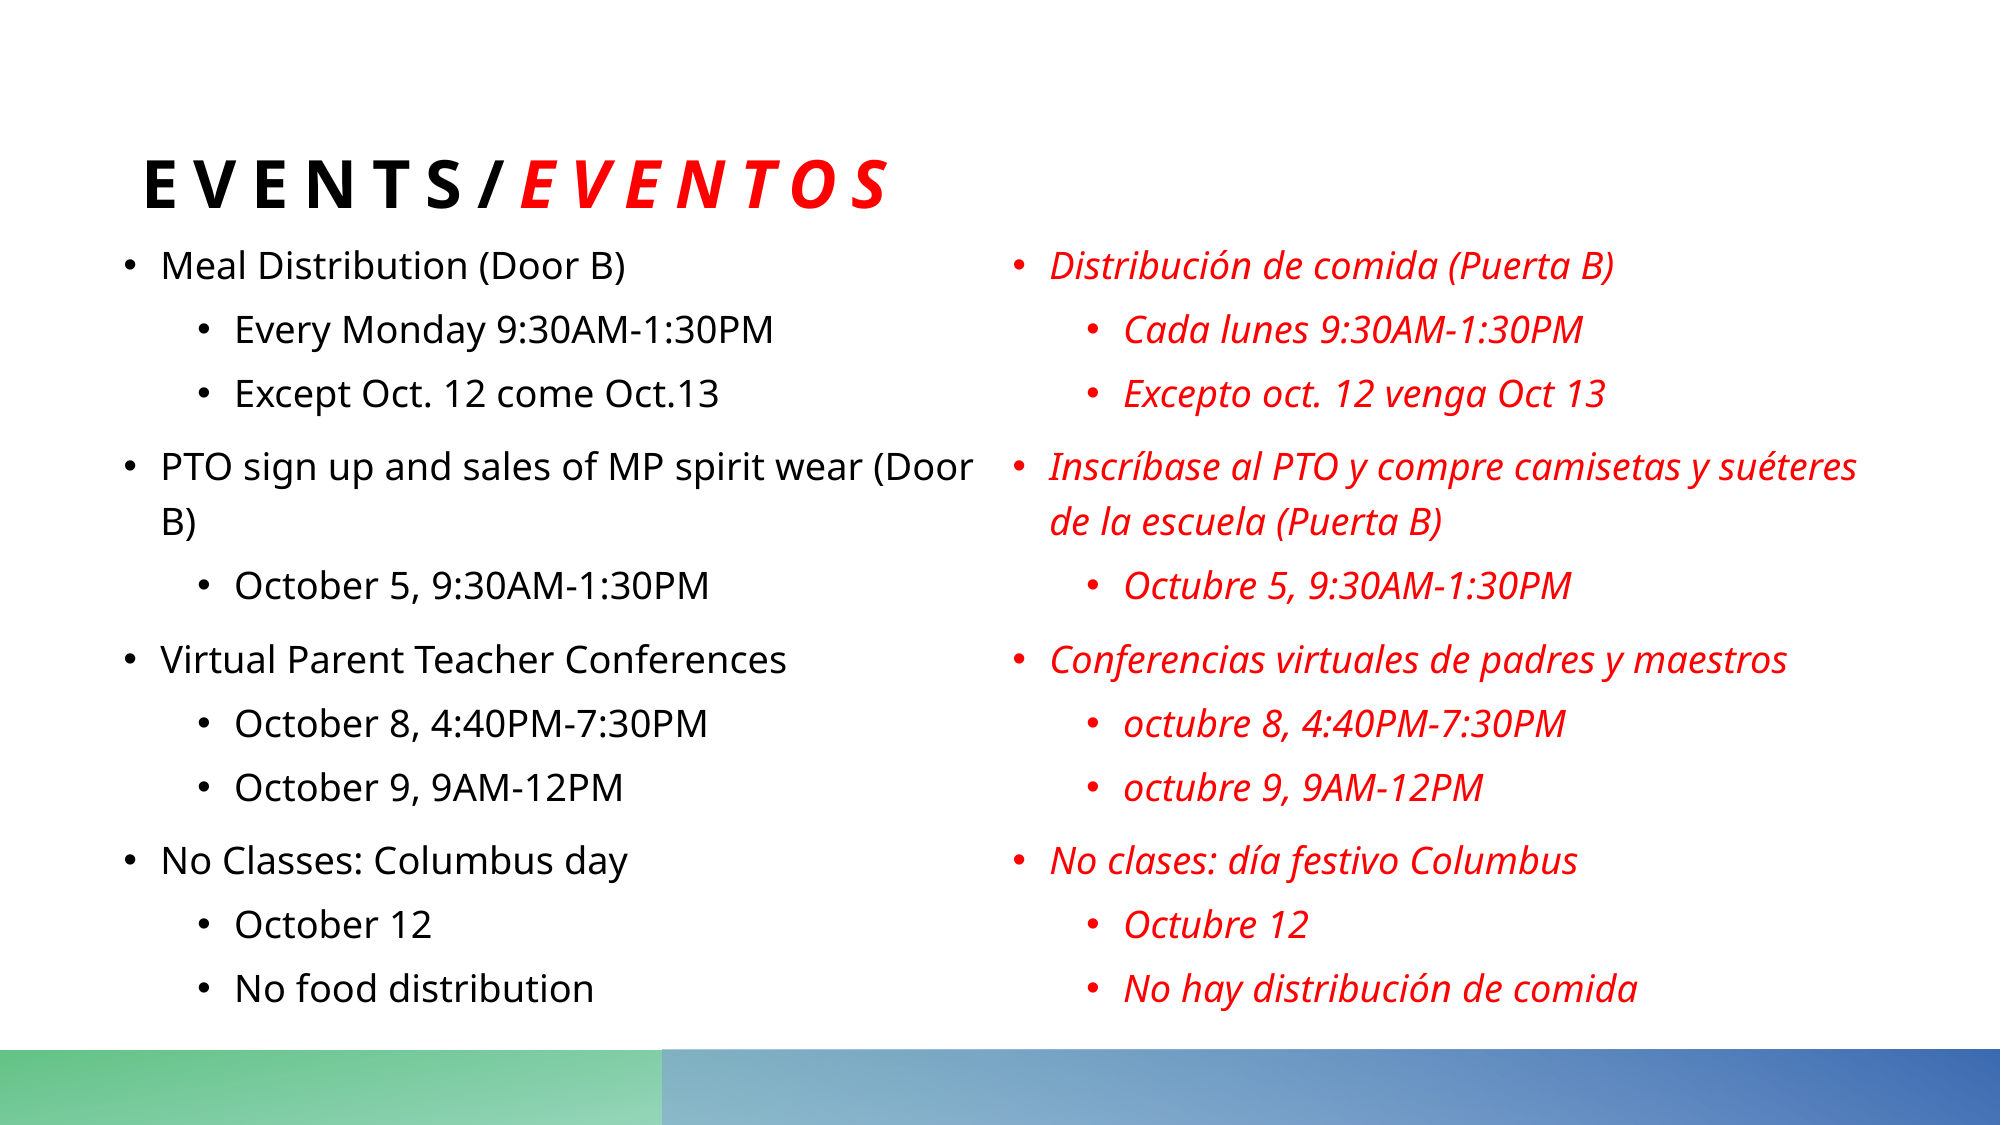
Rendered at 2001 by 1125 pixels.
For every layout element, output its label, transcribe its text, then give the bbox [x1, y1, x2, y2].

list Distribución de comida (Puerta B) Cada lunes 9:30AM-1:30PM Excepto oct. 12 venga Oct 13 Inscríbase al PTO y compre camisetas y suéteres de la escuela (Puerta B) Octubre 5, 9:30AM-1:30PM Conferencias virtuales de padres y maestros octubre 8, 4:40PM-7:30PM octubre 9, 9AM-12PM No clases: día festivo Columbus Octubre 12 No hay distribución de comida [1012, 232, 1863, 1014]
list Meal Distribution (Door B) Every Monday 9:30AM-1:30PM Except Oct. 12 come Oct.13 PTO sign up and sales of MP spirit wear (Door B) October 5, 9:30AM-1:30PM Virtual Parent Teacher Conferences October 8, 4:40PM-7:30PM October 9, 9AM-12PM No Classes: Columbus day October 12 No food distribution [123, 232, 988, 1014]
title Events/Eventos [141, 19, 1833, 222]
